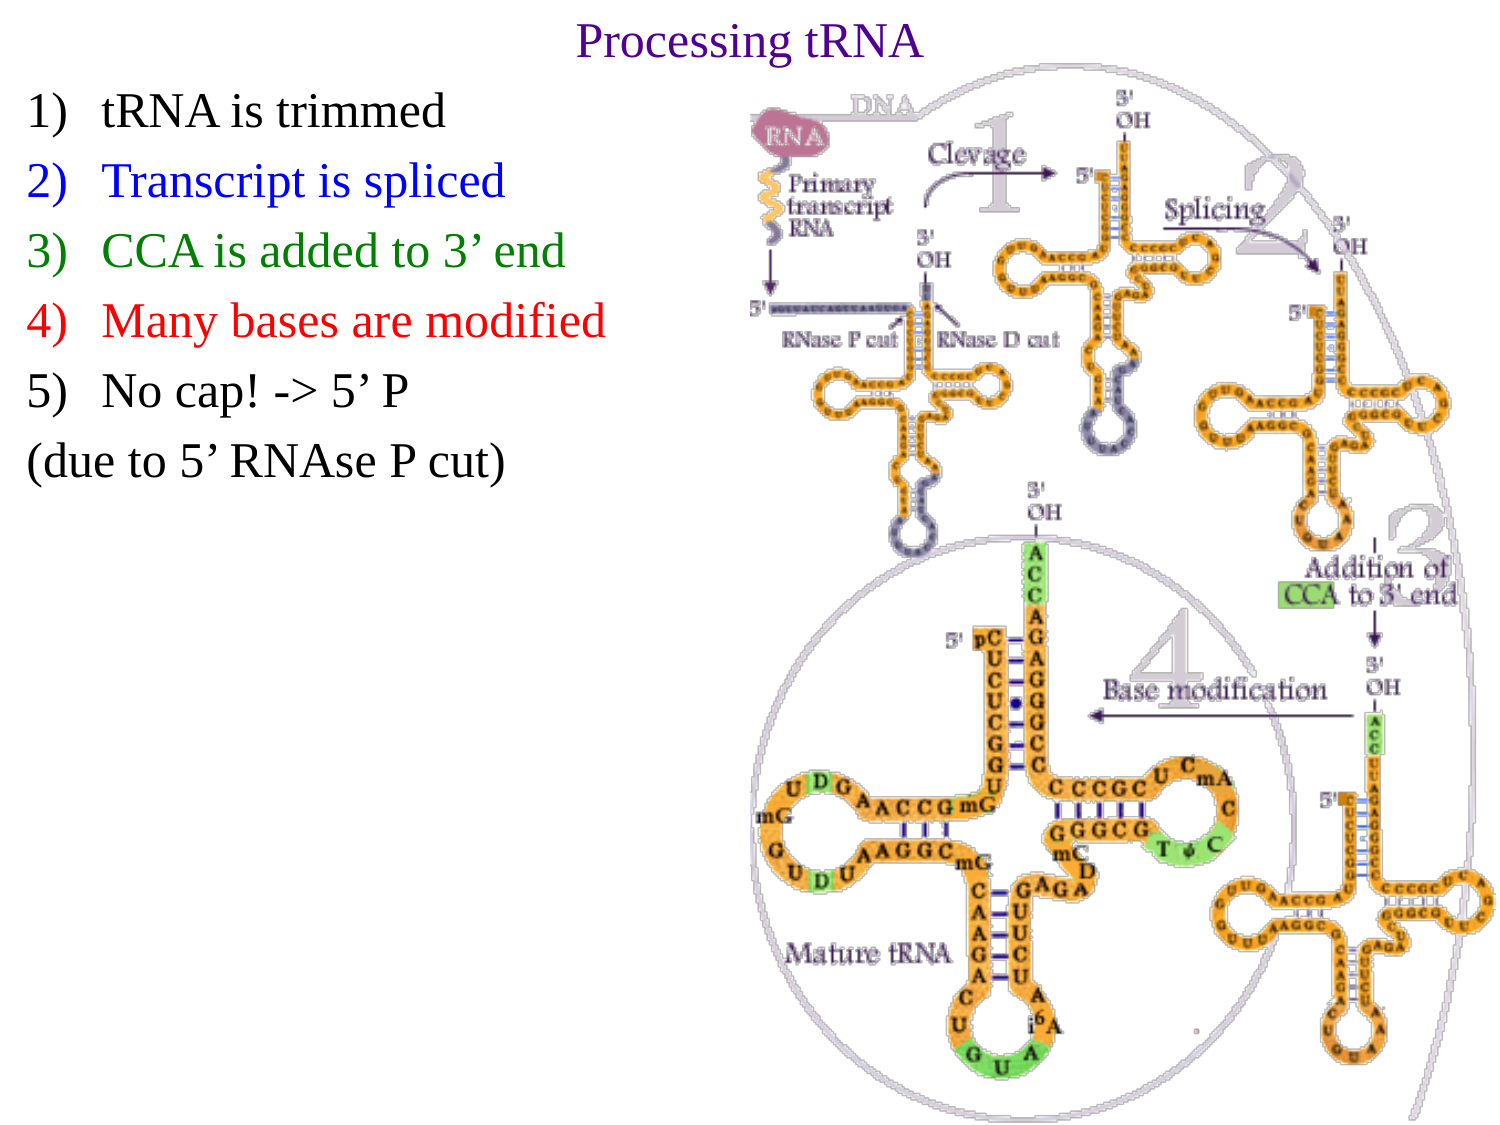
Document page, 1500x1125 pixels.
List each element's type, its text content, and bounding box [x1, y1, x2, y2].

picture [749, 62, 1497, 1125]
text_box Processing tRNA tRNA is trimmed Transcript is spliced CCA is added to 3’ end Many bases are modified No cap! -> 5’ P (due to 5’ RNAse P cut) [11, 0, 1489, 495]
